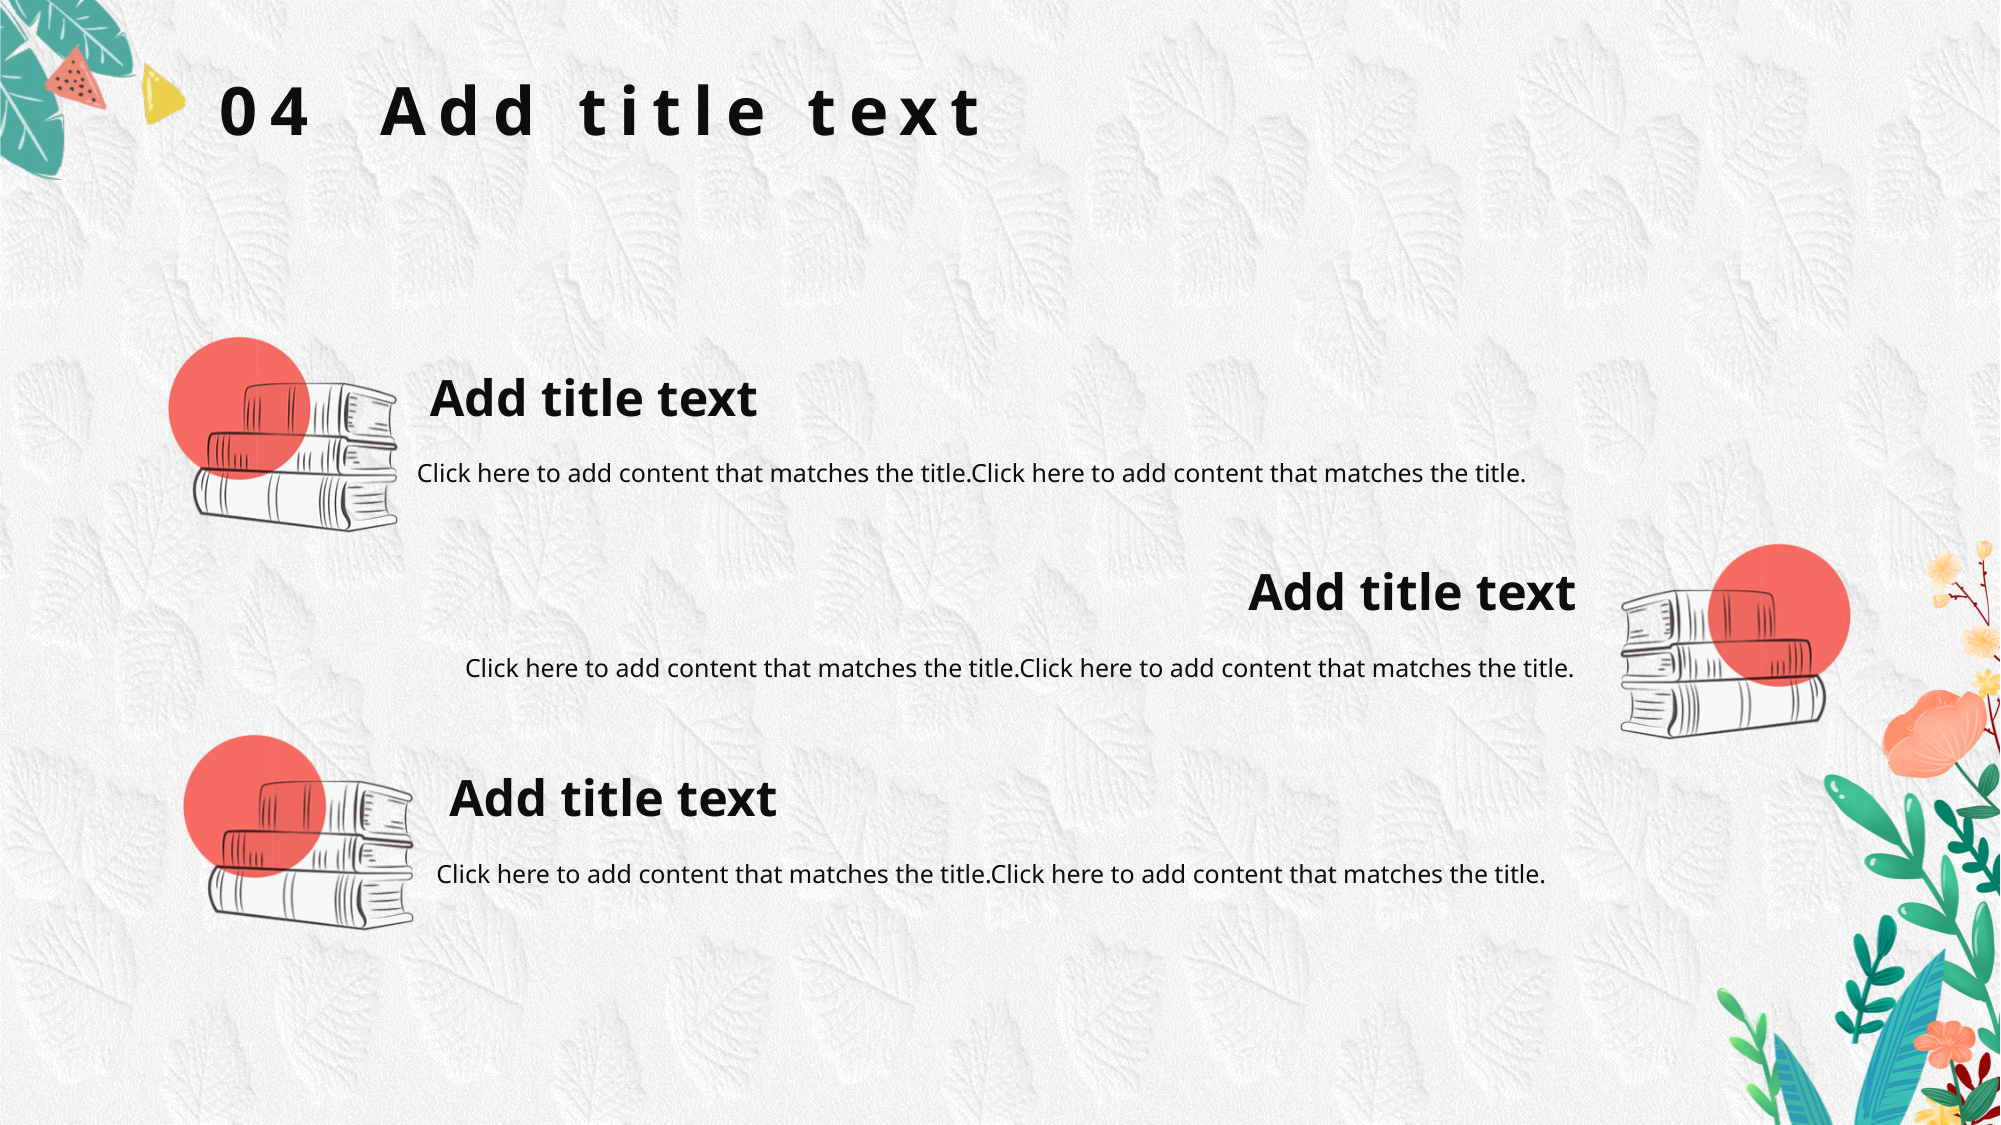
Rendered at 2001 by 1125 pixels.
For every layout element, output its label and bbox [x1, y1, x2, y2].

text_box [366, 552, 1592, 684]
picture [0, 0, 2000, 1125]
text_box [402, 358, 1598, 542]
text_box [421, 759, 1598, 890]
